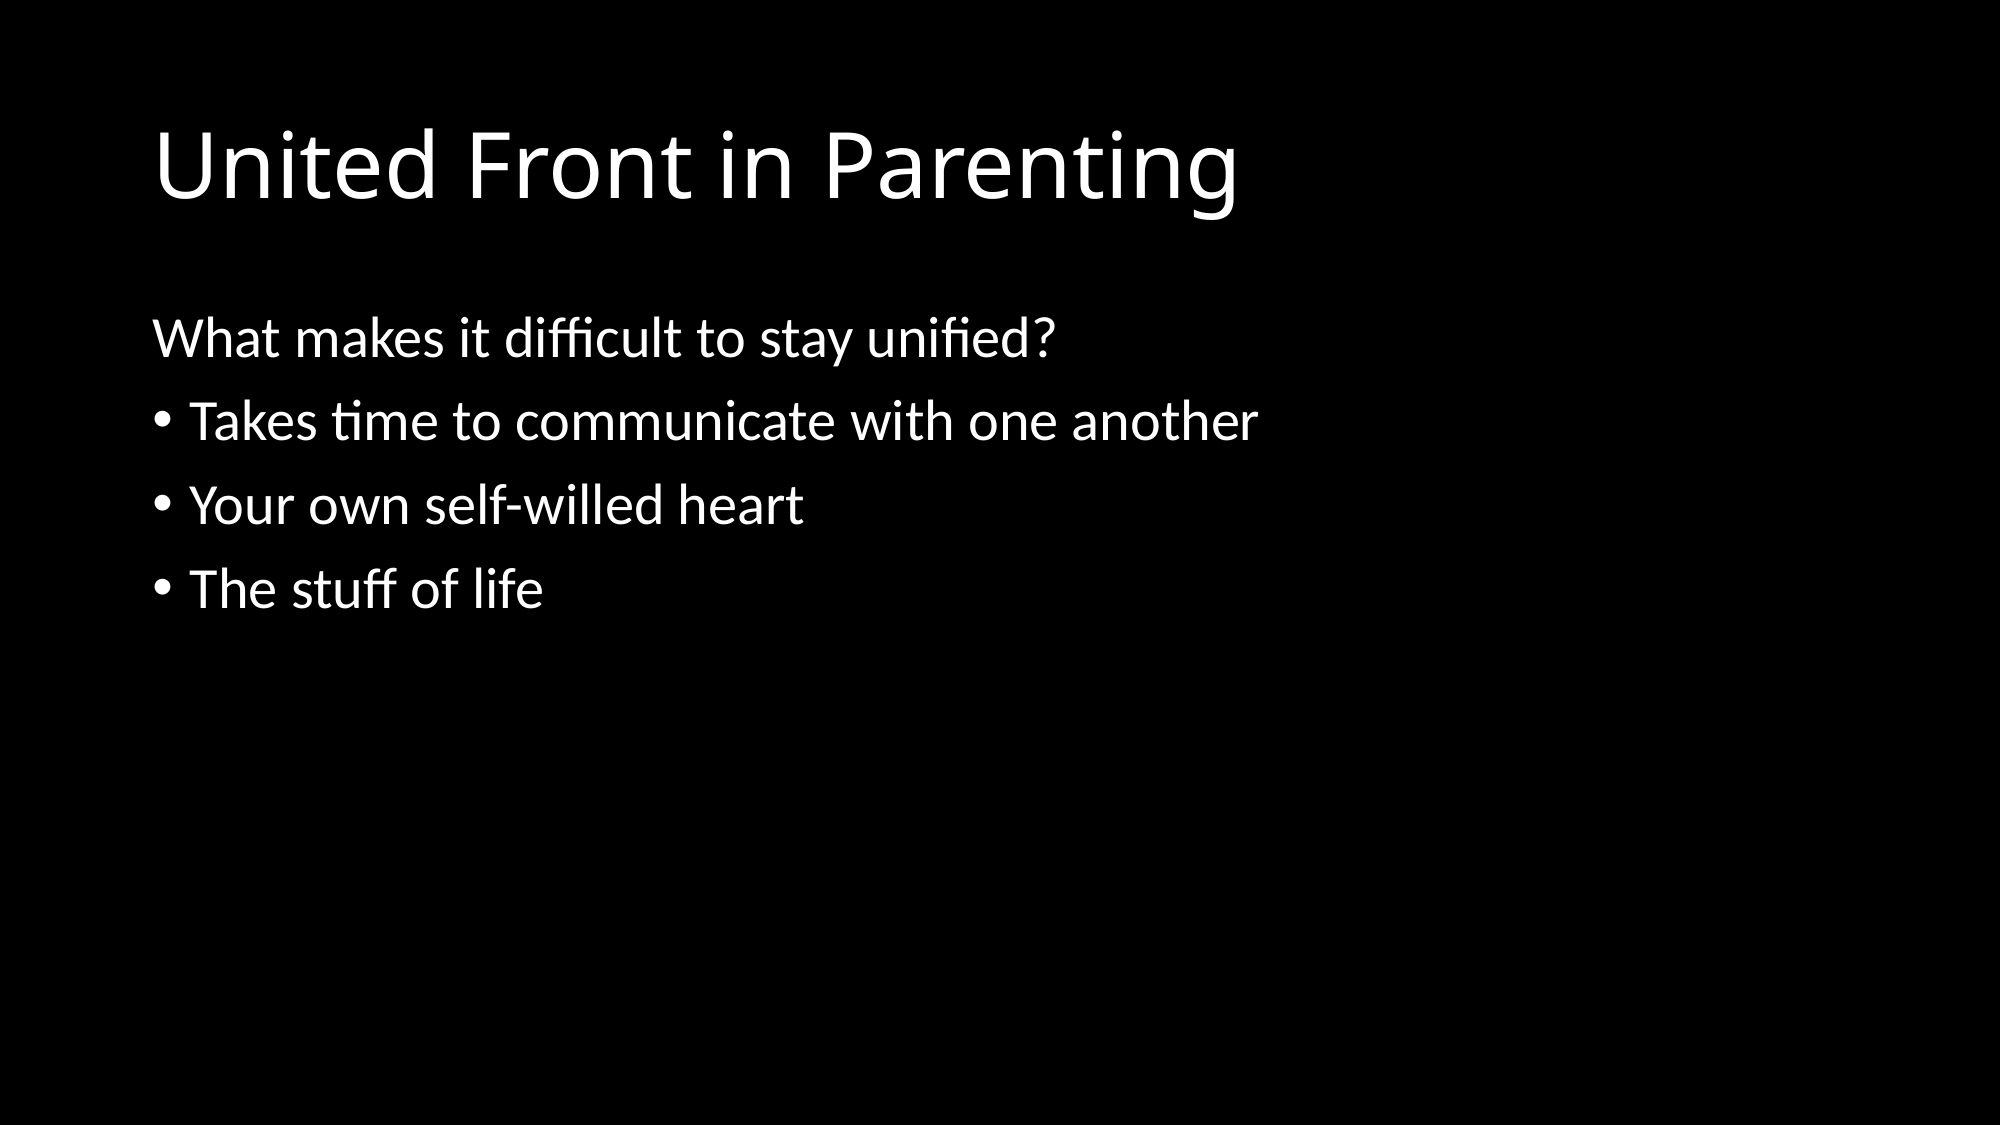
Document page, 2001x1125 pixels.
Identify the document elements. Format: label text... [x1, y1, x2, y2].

list What makes it difficult to stay unified? Takes time to communicate with one another Your own self-willed heart The stuff of life [137, 299, 1863, 1014]
title United Front in Parenting [137, 59, 1863, 278]
